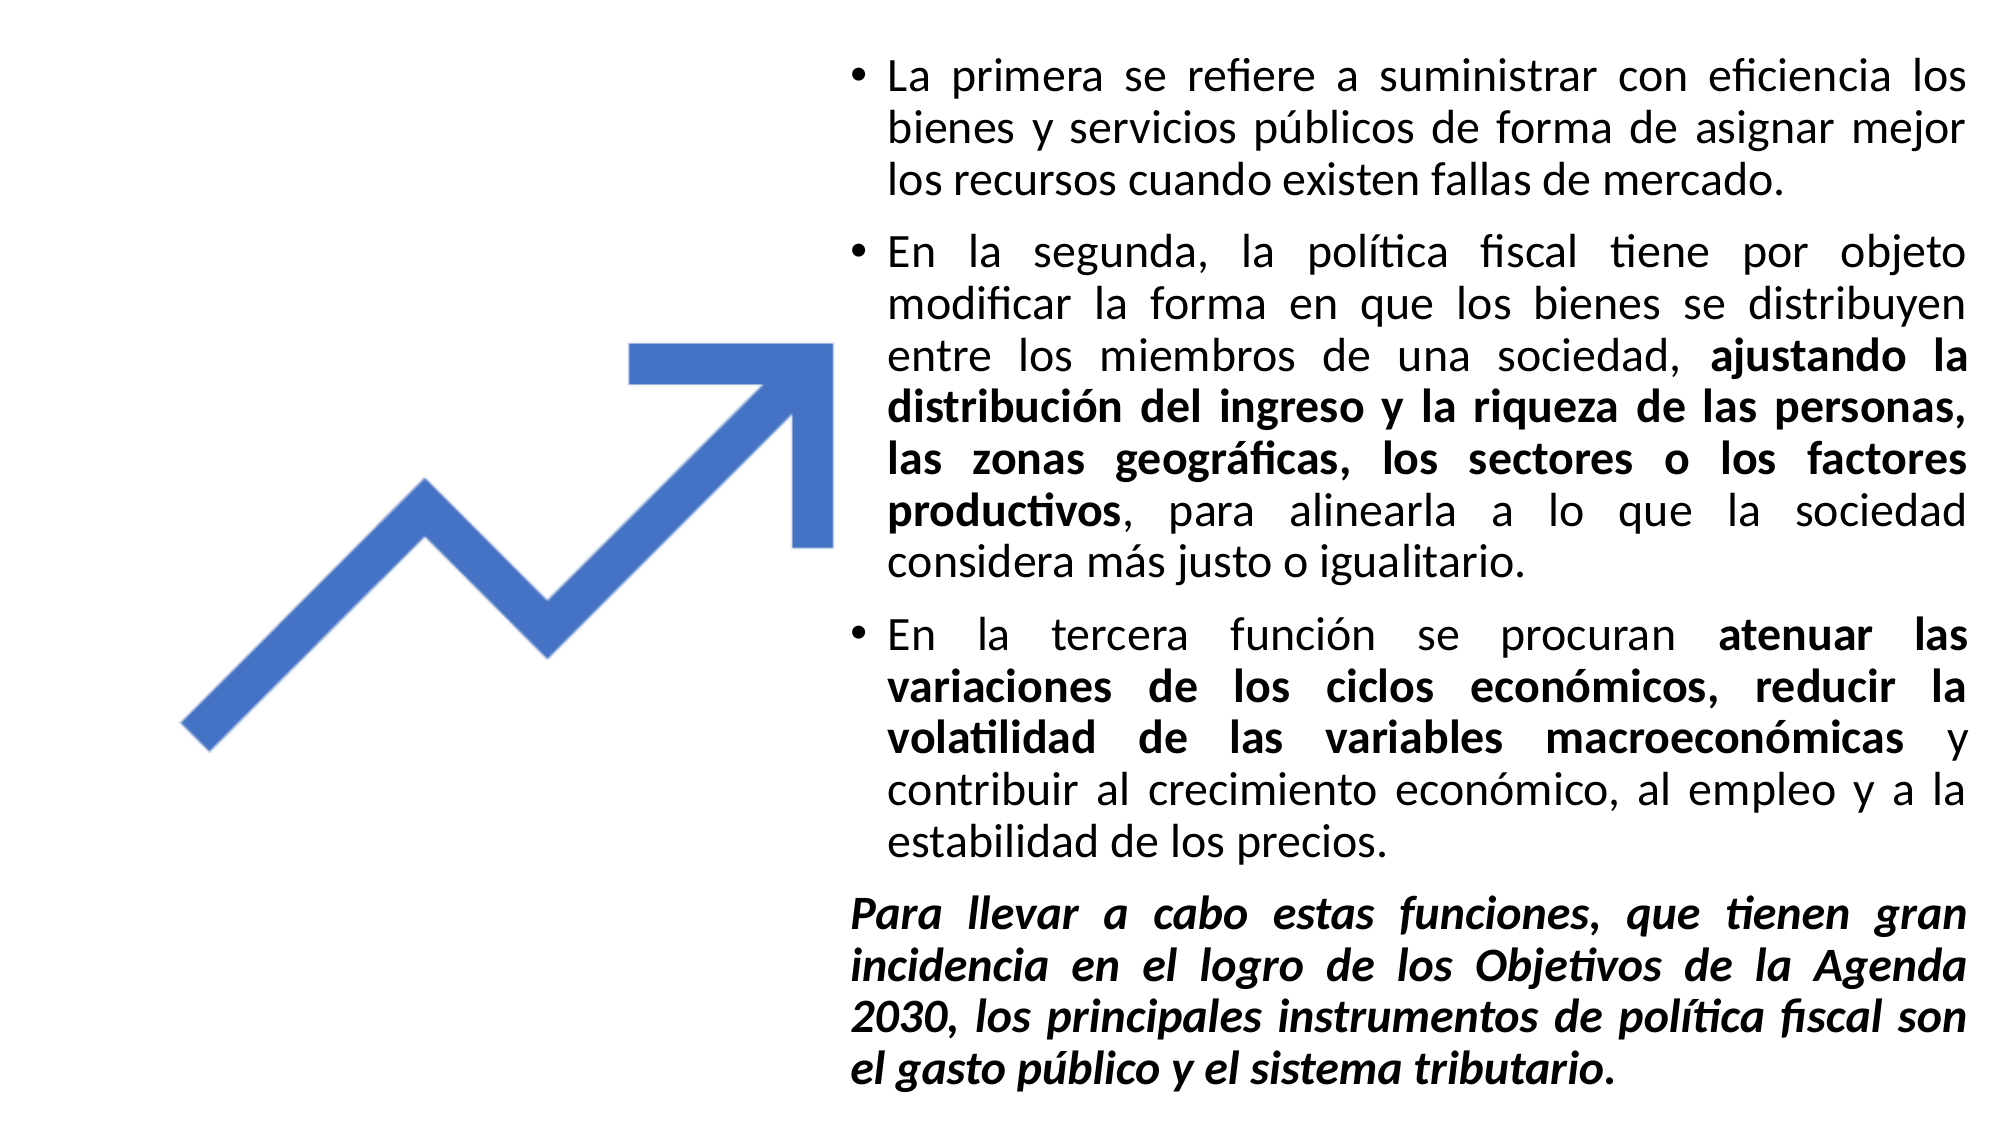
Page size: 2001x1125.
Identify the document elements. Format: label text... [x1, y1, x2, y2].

list La primera se refiere a suministrar con eficiencia los bienes y servicios públicos de forma de asignar mejor los recursos cuando existen fallas de mercado. En la segunda, la política fiscal tiene por objeto modificar la forma en que los bienes se distribuyen entre los miembros de una sociedad, ajustando la distribución del ingreso y la riqueza de las personas, las zonas geográficas, los sectores o los factores productivos, para alinearla a lo que la sociedad considera más justo o igualitario. En la tercera función se procuran atenuar las variaciones de los ciclos económicos, reducir la volatilidad de las variables macroeconómicas y contribuir al crecimiento económico, al empleo y a la estabilidad de los precios. Para llevar a cabo estas funciones, que tienen gran incidencia en el logro de los Objetivos de la Agenda 2030, los principales instrumentos de política fiscal son el gasto público y el sistema tributario. [835, 43, 1985, 1037]
picture [115, 156, 900, 941]
